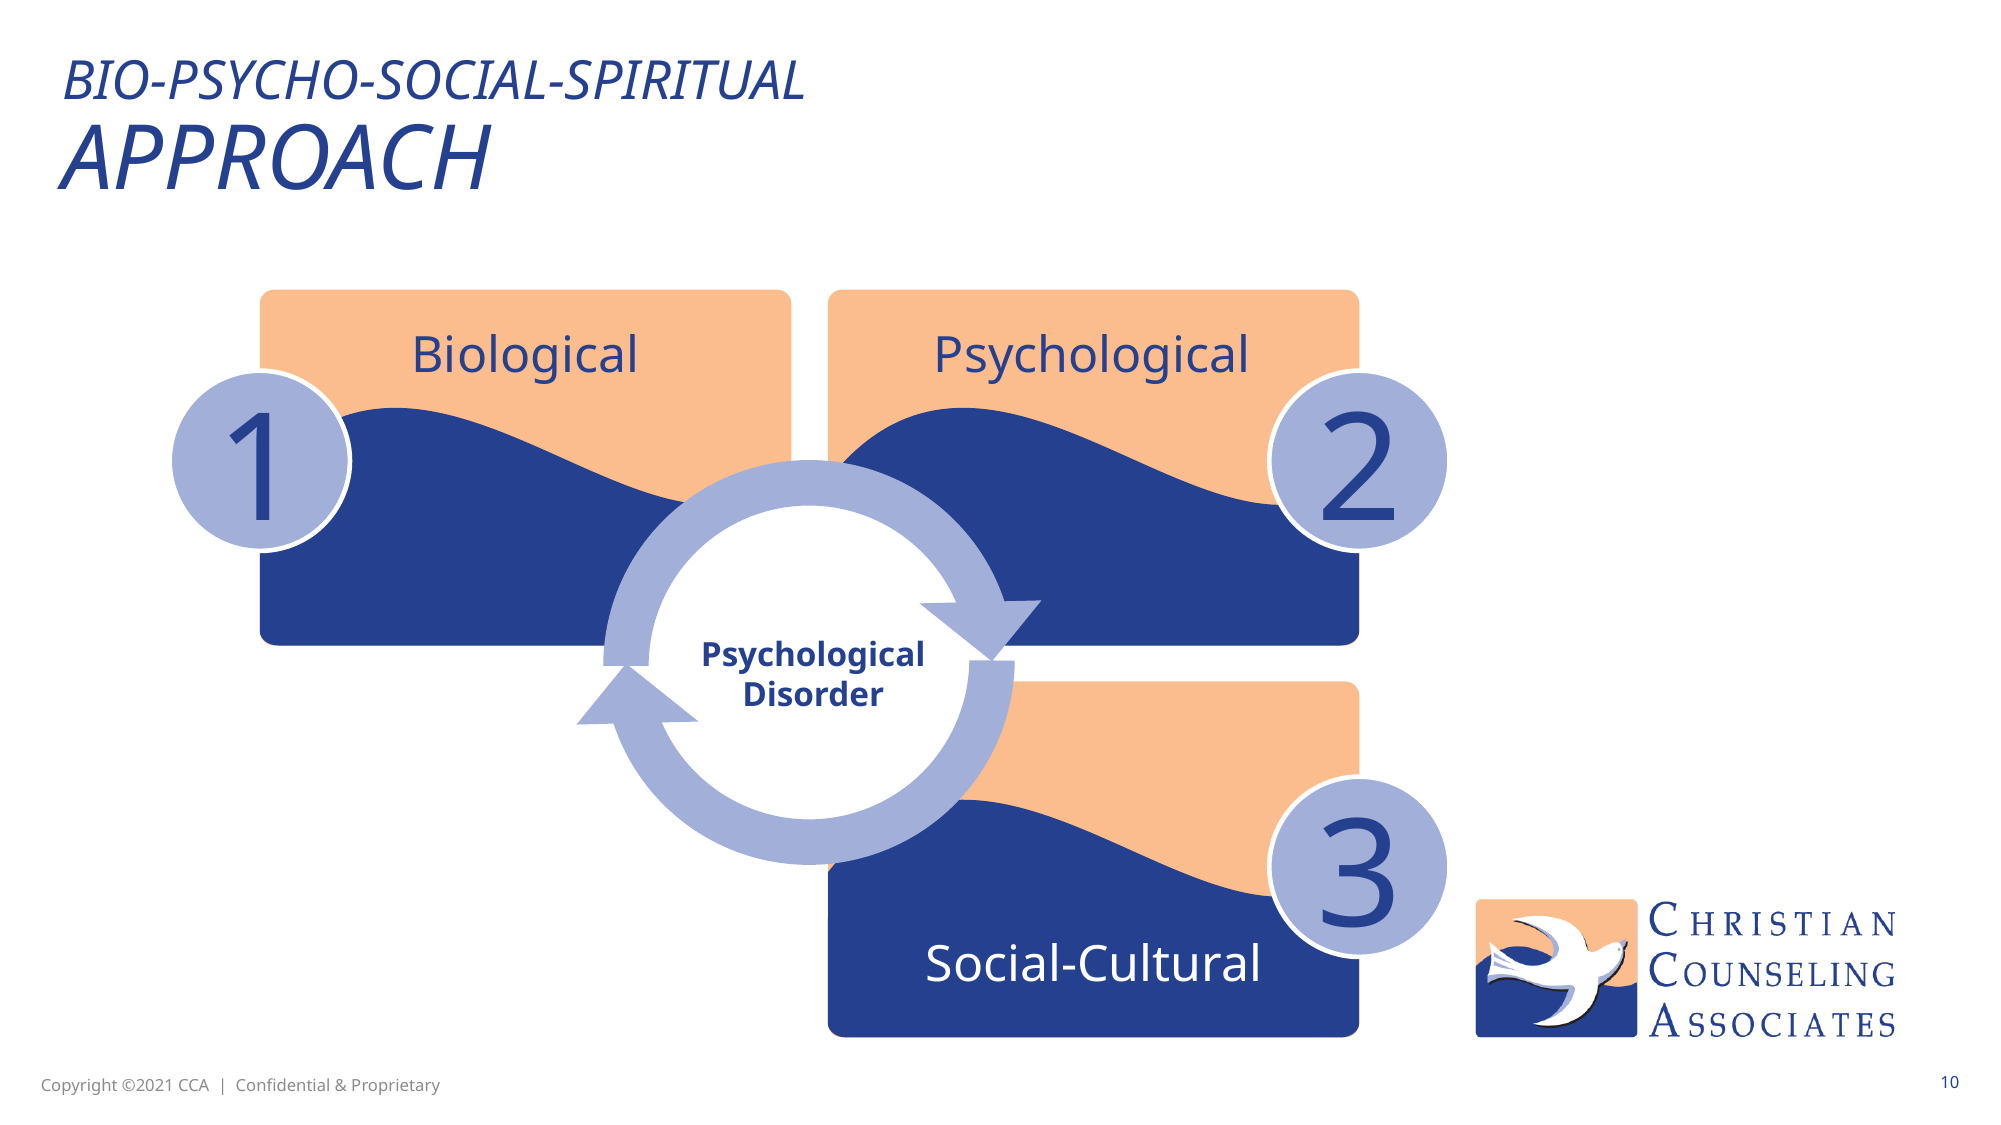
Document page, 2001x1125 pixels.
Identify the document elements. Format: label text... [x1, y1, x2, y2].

slide_number 10 [1892, 1051, 1975, 1103]
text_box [826, 289, 1450, 646]
title Bio-psycho-social-Spiritual APPROACH [47, 45, 1623, 218]
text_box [827, 681, 1450, 1038]
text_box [564, 414, 1054, 911]
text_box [136, 289, 792, 646]
footer Copyright ©2021 CCA | Confidential & Proprietary [25, 1051, 1000, 1102]
picture [1475, 899, 1896, 1040]
